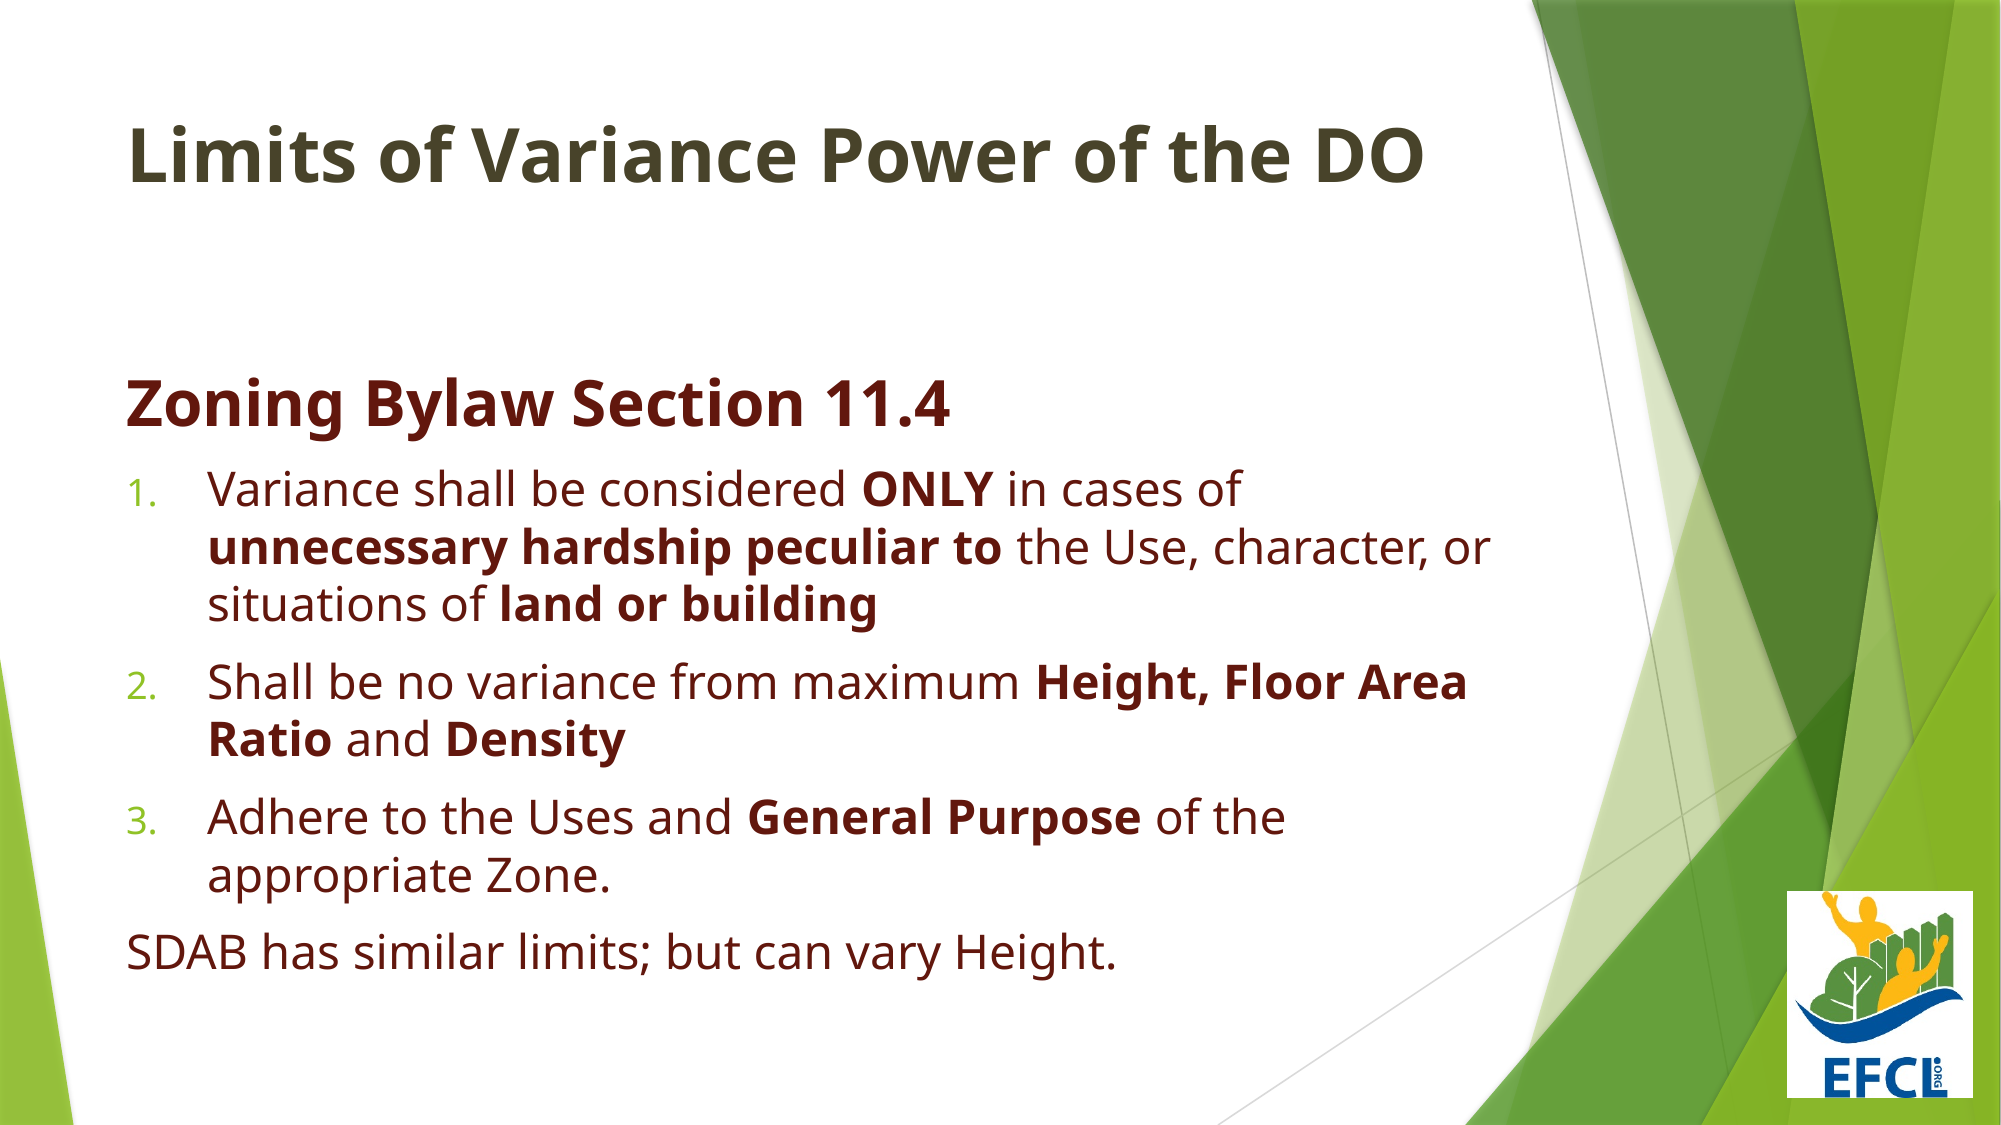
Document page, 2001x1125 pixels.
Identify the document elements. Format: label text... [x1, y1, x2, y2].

picture [1787, 891, 1973, 1098]
title Limits of Variance Power of the DO [111, 99, 1522, 317]
list Zoning Bylaw Section 11.4 Variance shall be considered ONLY in cases of unnecessary hardship peculiar to the Use, character, or situations of land or building Shall be no variance from maximum Height, Floor Area Ratio and Density Adhere to the Uses and General Purpose of the appropriate Zone. SDAB has similar limits; but can vary Height. [111, 354, 1522, 992]
